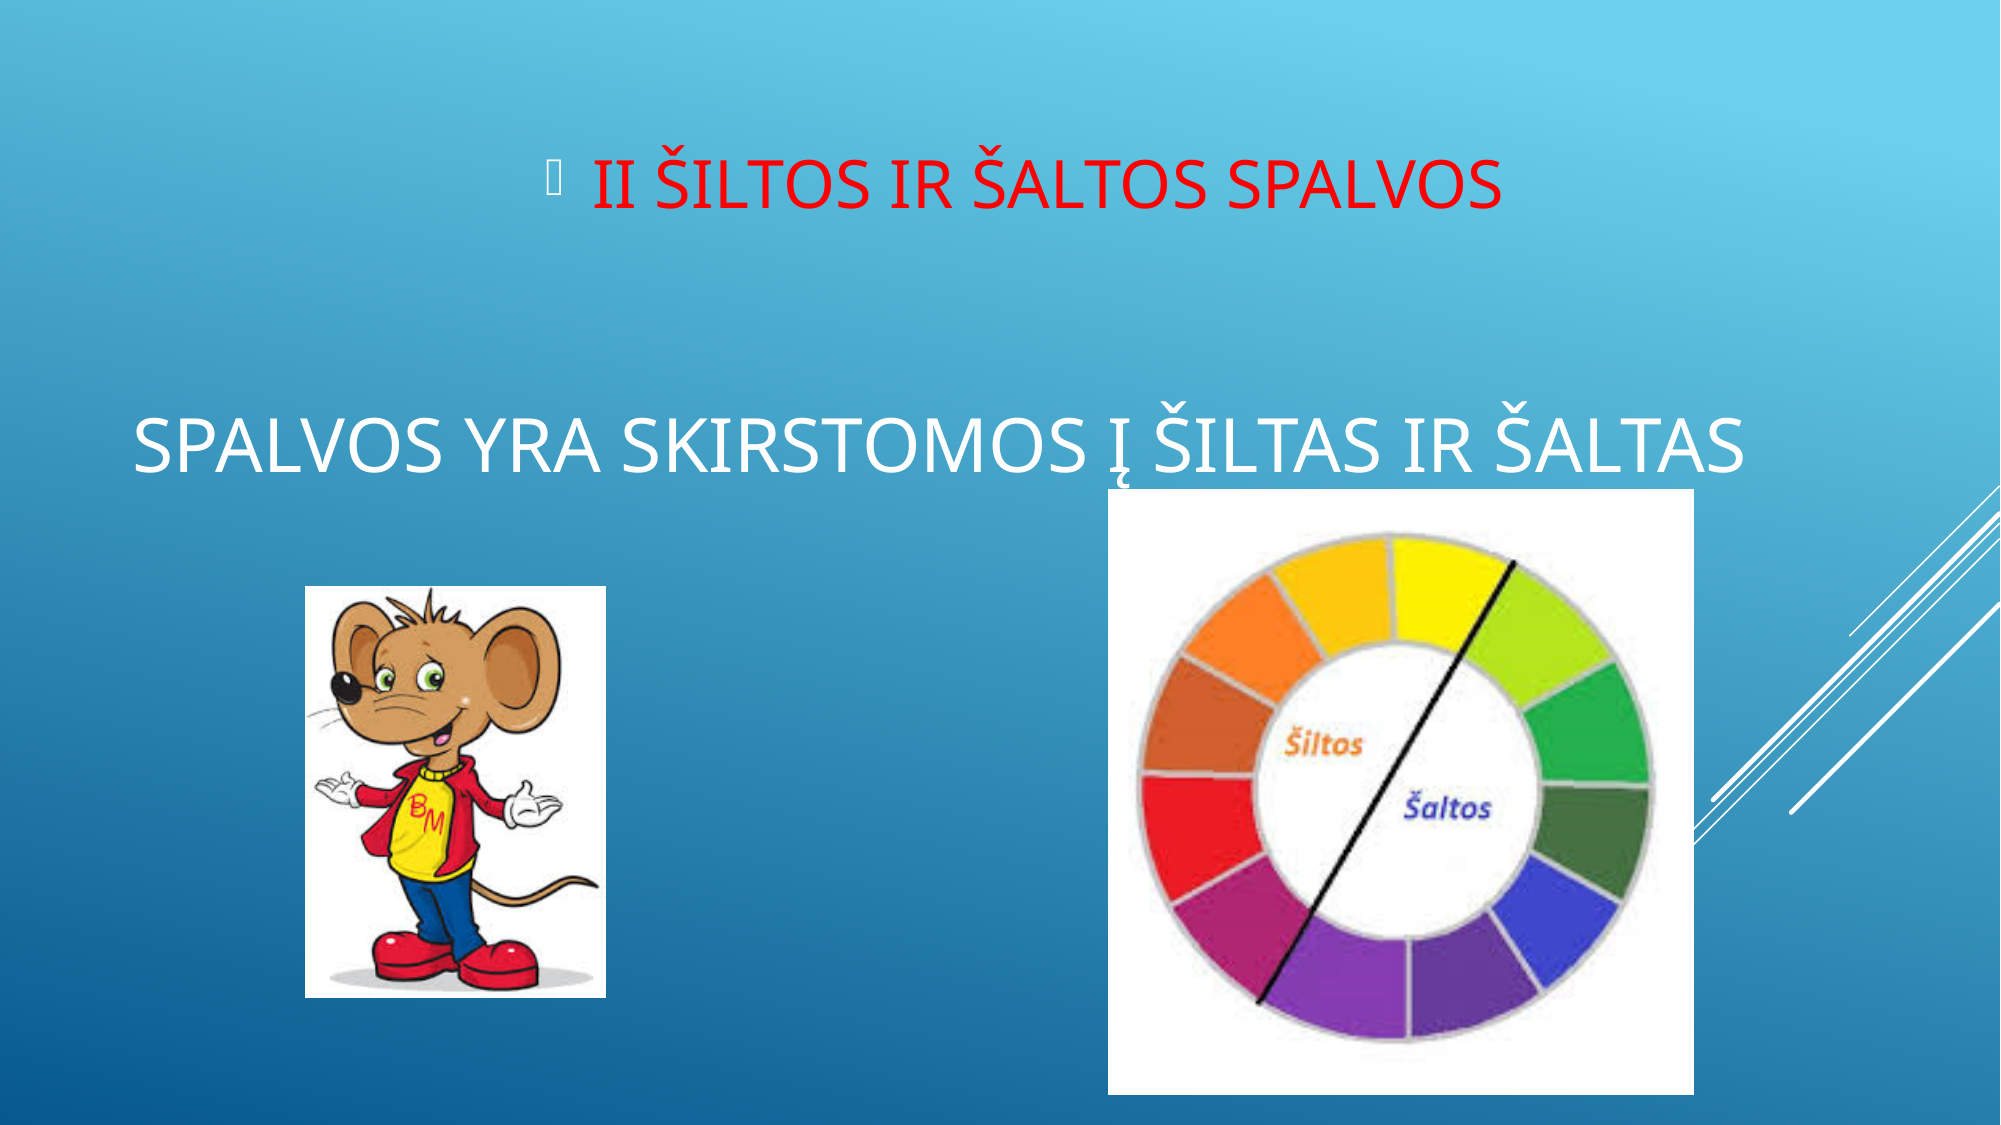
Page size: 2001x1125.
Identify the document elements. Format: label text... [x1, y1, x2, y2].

picture [304, 586, 606, 998]
title Spalvos yra skirstomos į šiltas ir šaltas [117, 344, 1904, 541]
list II ŠILTOS IR ŠALTOS SPALVOS [455, 114, 1642, 251]
picture [1107, 489, 1695, 1095]
